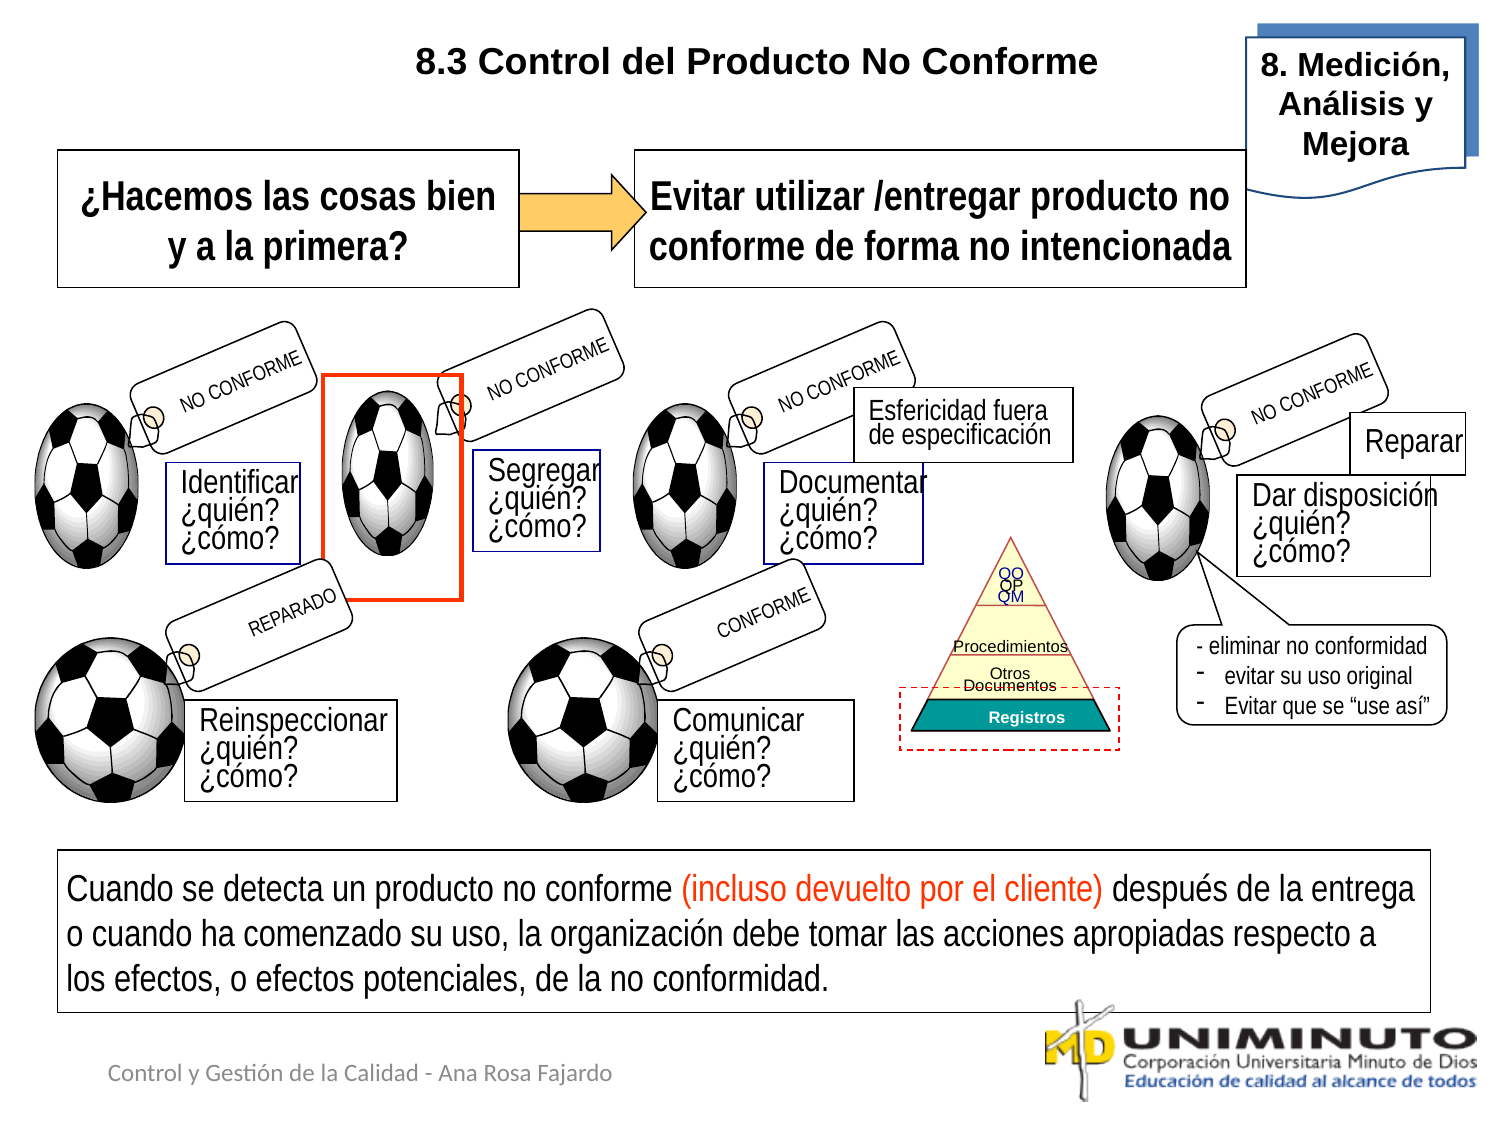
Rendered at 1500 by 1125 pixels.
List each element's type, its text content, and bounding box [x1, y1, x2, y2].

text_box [507, 637, 660, 803]
text_box ¿Hacemos las cosas bien y a la primera? [57, 149, 520, 288]
text_box - eliminar no conformidad evitar su uso original Evitar que se “use así” [1176, 565, 1447, 725]
text_box Reparar [1349, 412, 1466, 475]
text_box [34, 637, 187, 803]
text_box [161, 587, 349, 689]
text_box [1197, 361, 1385, 464]
text_box [519, 174, 647, 250]
text_box Reinspeccionar ¿quién? ¿cómo? [190, 699, 398, 802]
text_box 8. Medición, Análisis y Mejora [1246, 37, 1466, 198]
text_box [34, 403, 139, 569]
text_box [723, 349, 912, 452]
text_box Comunicar ¿quién? ¿cómo? [663, 699, 854, 802]
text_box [125, 349, 314, 452]
text_box [323, 374, 462, 600]
text_box 8.3 Control del Producto No Conforme [400, 29, 1115, 90]
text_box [632, 403, 737, 569]
text_box Dar disposición ¿quién? ¿cómo? [1237, 474, 1431, 577]
text_box Esfericidad fuera de especificación [853, 387, 1073, 463]
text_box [432, 337, 621, 439]
text_box Identificar ¿quién? ¿cómo? [165, 462, 300, 565]
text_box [634, 587, 823, 689]
picture [1045, 999, 1477, 1102]
text_box Documentar ¿quién? ¿cómo? [764, 462, 924, 565]
text_box Segregar ¿quién? ¿cómo? [473, 450, 600, 552]
text_box Control y Gestión de la Calidad - Ana Rosa Fajardo [58, 1041, 663, 1102]
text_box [341, 390, 434, 556]
text_box Evitar utilizar /entregar producto no conforme de forma no intencionada [634, 149, 1247, 288]
text_box Cuando se detecta un producto no conforme (incluso devuelto por el cliente) después de la entrega o cuando ha comenzado su uso, la organización debe tomar las acciones apropiadas respecto a los efectos, o efectos potenciales, de la no conformidad. [57, 849, 1431, 1013]
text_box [911, 537, 1111, 736]
text_box [899, 687, 1120, 750]
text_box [1105, 415, 1210, 581]
